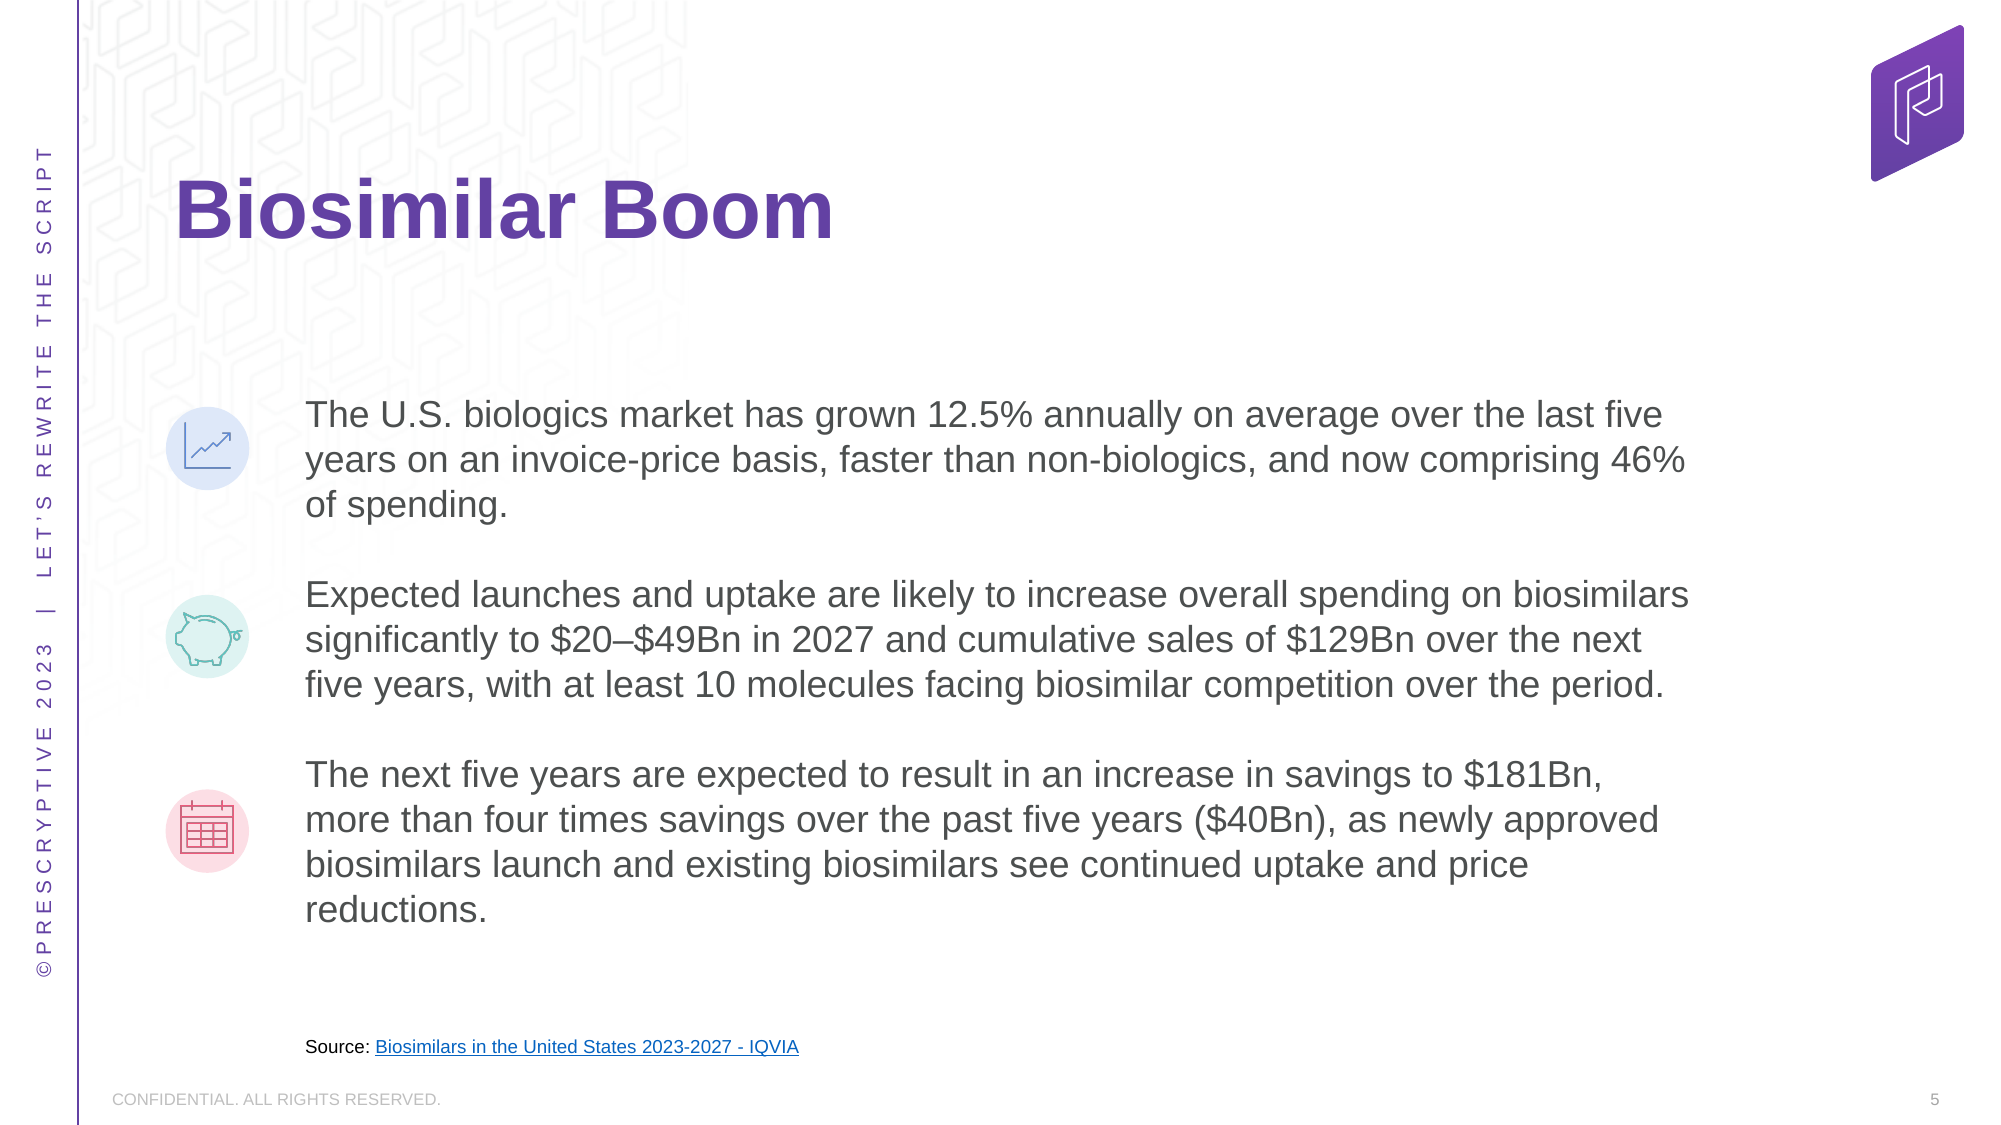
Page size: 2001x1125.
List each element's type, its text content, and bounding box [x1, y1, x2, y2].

text_box The U.S. biologics market has grown 12.5% annually on average over the last five years on an invoice-price basis, faster than non-biologics, and now comprising 46% of spending. Expected launches and uptake are likely to increase overall spending on biosimilars significantly to $20–$49Bn in 2027 and cumulative sales of $129Bn over the next five years, with at least 10 molecules facing biosimilar competition over the period. The next five years are expected to result in an increase in savings to $181Bn, more than four times savings over the past five years ($40Bn), as newly approved biosimilars launch and existing biosimilars see continued uptake and price reductions. Source: Biosimilars in the United States 2023-2027 - IQVIA [290, 382, 1710, 720]
picture [169, 789, 246, 865]
picture [79, 0, 689, 753]
text_box [183, 404, 232, 412]
text_box [183, 485, 232, 493]
title Biosimilar Boom [159, 148, 1141, 266]
text_box [188, 592, 226, 597]
picture [1827, 0, 1978, 208]
text_box [244, 424, 252, 473]
text_box [163, 426, 170, 471]
slide_number 5 [1930, 1077, 1984, 1109]
